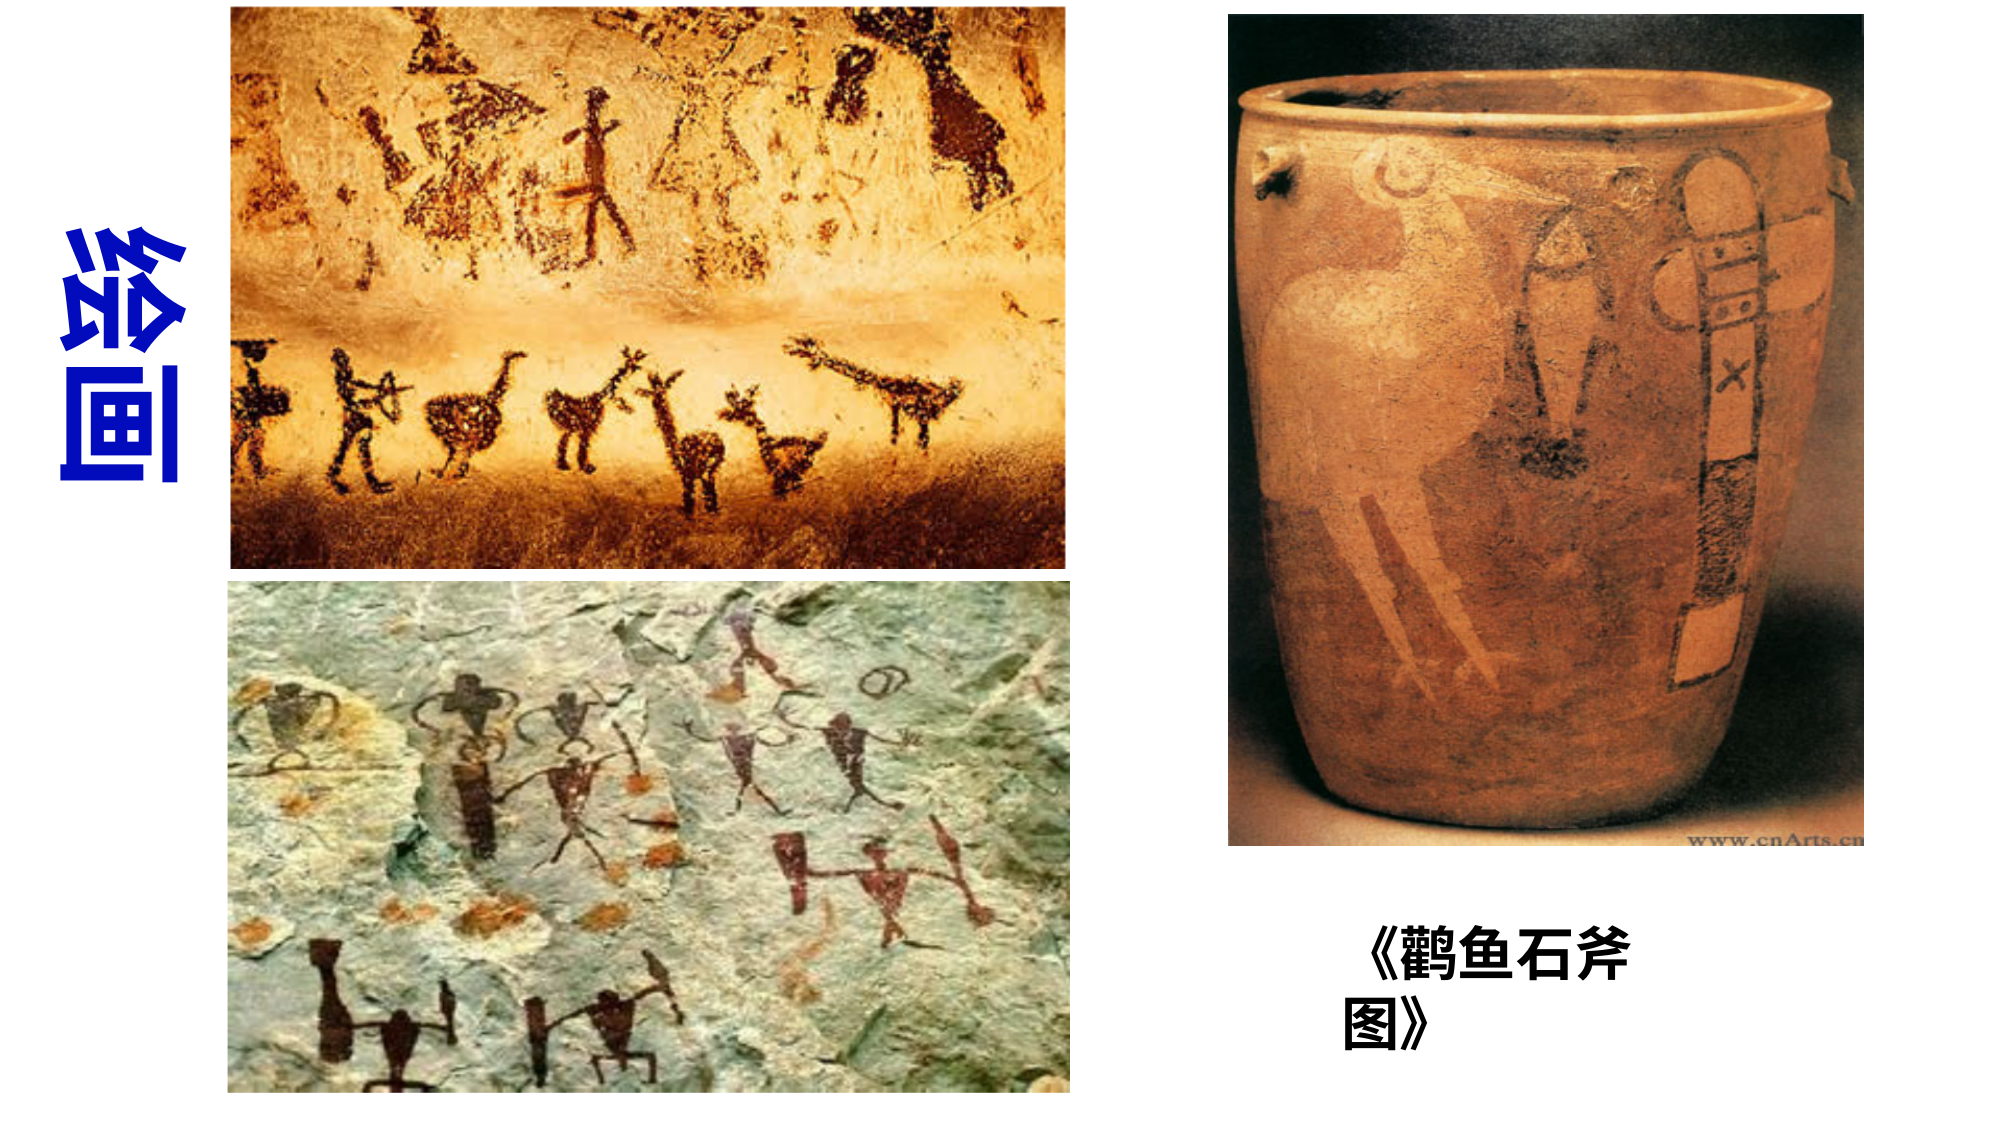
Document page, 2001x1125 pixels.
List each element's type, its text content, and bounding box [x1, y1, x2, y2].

text_box 《鹳鱼石斧图》 [1326, 909, 1744, 1065]
picture [229, 0, 1070, 569]
picture [224, 581, 1070, 1098]
picture [1228, 14, 1864, 847]
text_box 绘画 [21, 209, 213, 557]
